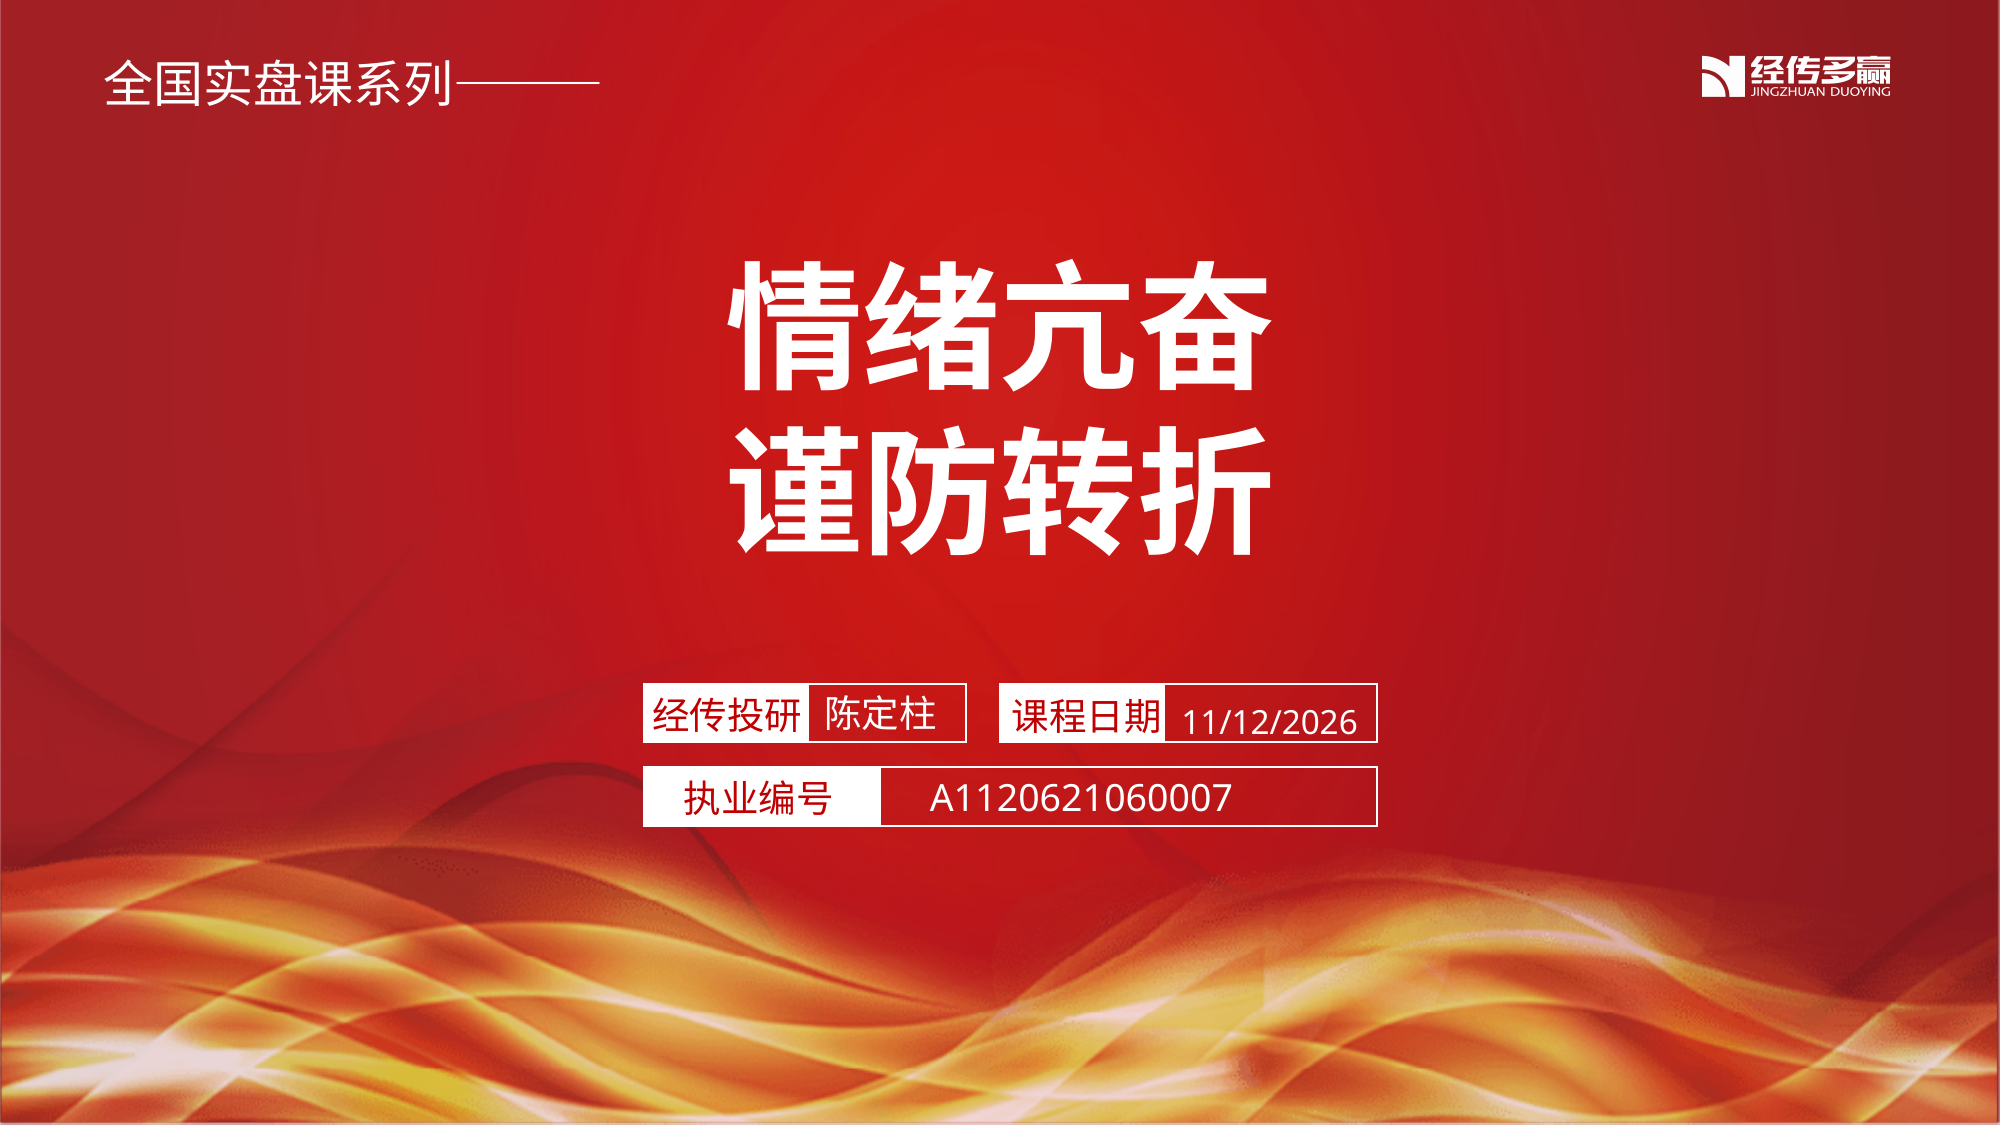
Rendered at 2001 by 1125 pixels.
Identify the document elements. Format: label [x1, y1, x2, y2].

picture [0, 0, 2000, 1125]
text_box [637, 680, 1378, 828]
